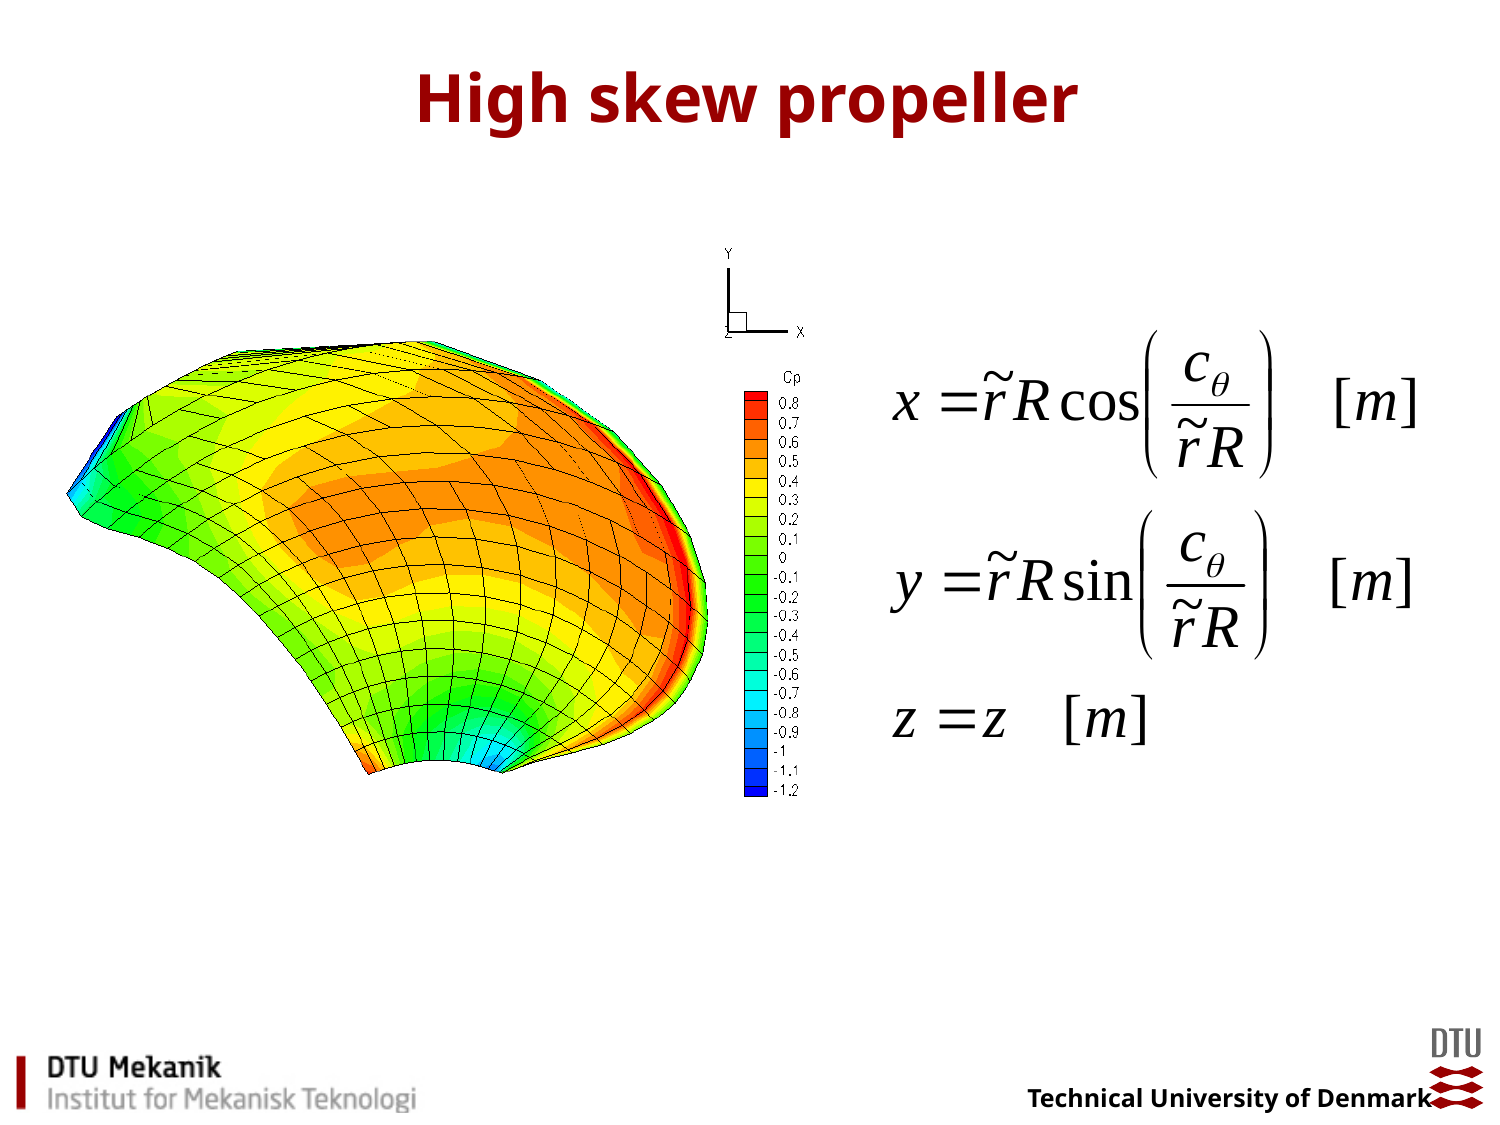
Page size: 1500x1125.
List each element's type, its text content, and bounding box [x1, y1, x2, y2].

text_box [880, 316, 1430, 763]
text_box Technical University of Denmark [1012, 1074, 1423, 1120]
text_box High skew propeller [35, 58, 1461, 134]
picture [1424, 1024, 1489, 1113]
picture [34, 234, 851, 880]
picture [12, 1049, 438, 1113]
